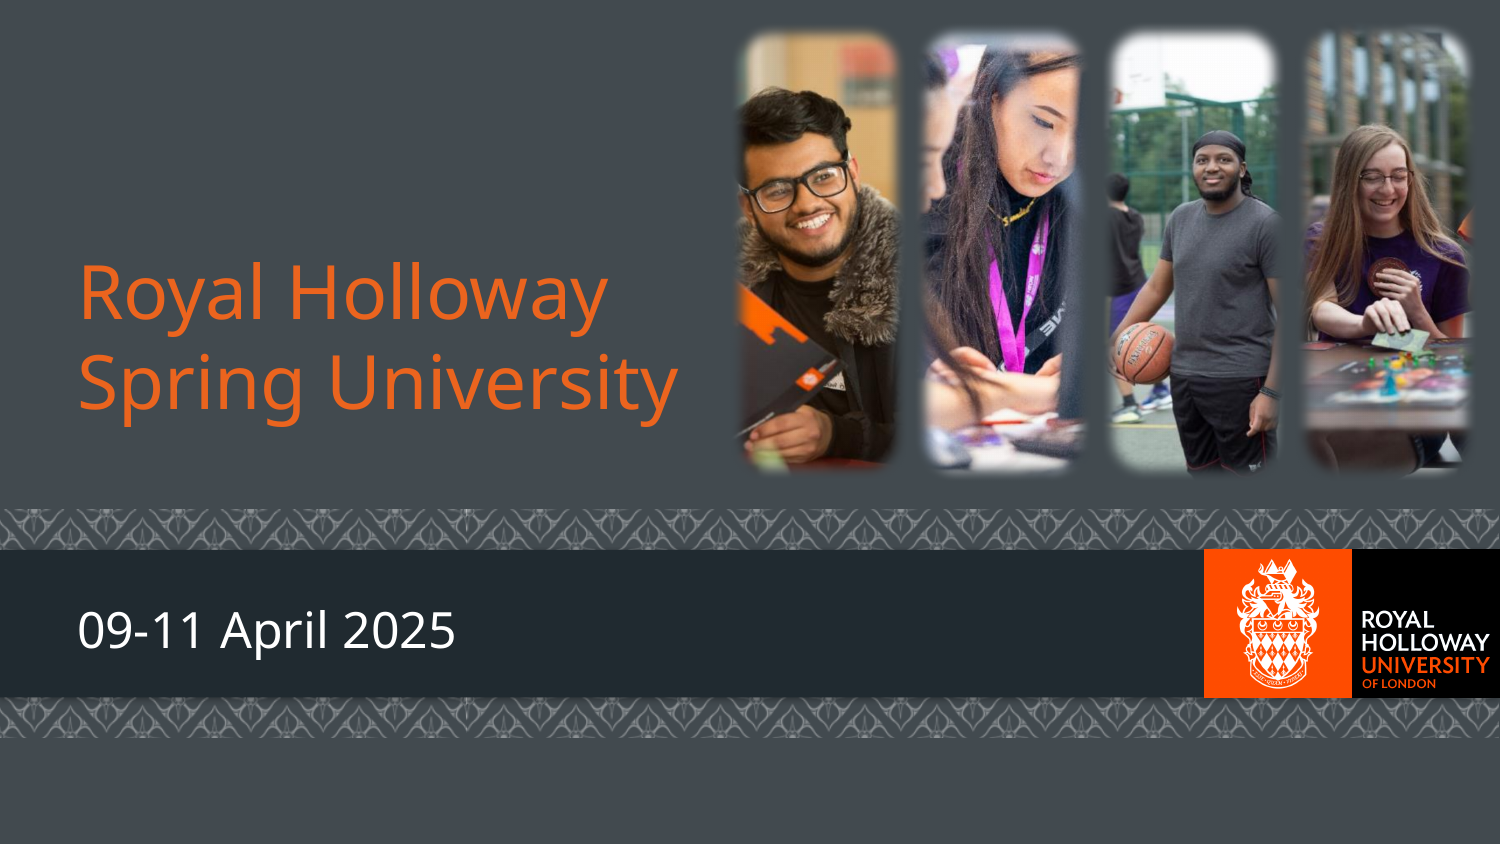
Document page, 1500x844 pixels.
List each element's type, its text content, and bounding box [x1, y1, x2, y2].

subtitle 09-11 April 2025 [77, 598, 978, 700]
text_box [729, 20, 1478, 483]
title Royal Holloway Spring University [77, 244, 724, 430]
picture [1204, 549, 1500, 698]
